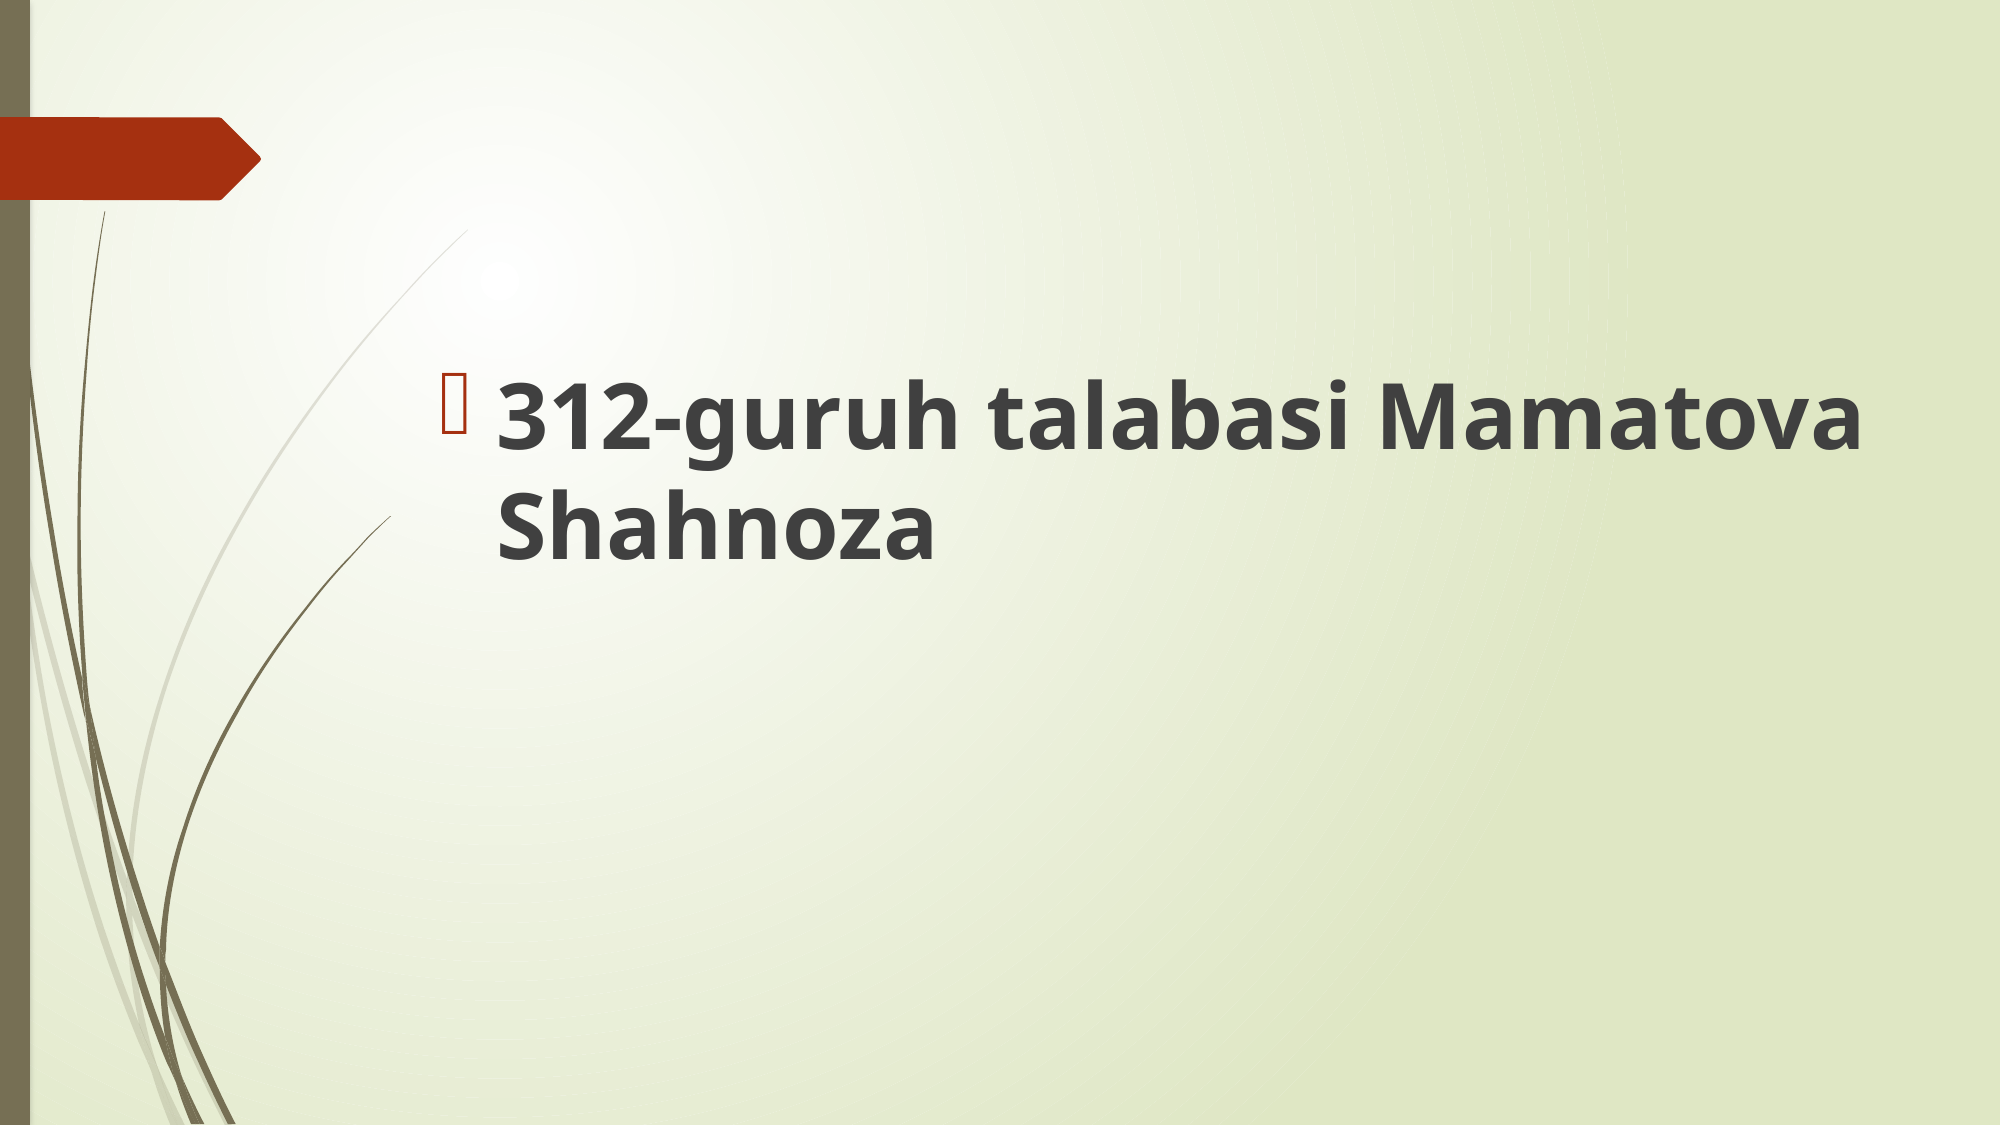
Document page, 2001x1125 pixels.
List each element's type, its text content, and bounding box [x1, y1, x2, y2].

list 312-guruh talabasi Mamatova Shahnoza [424, 350, 1888, 970]
